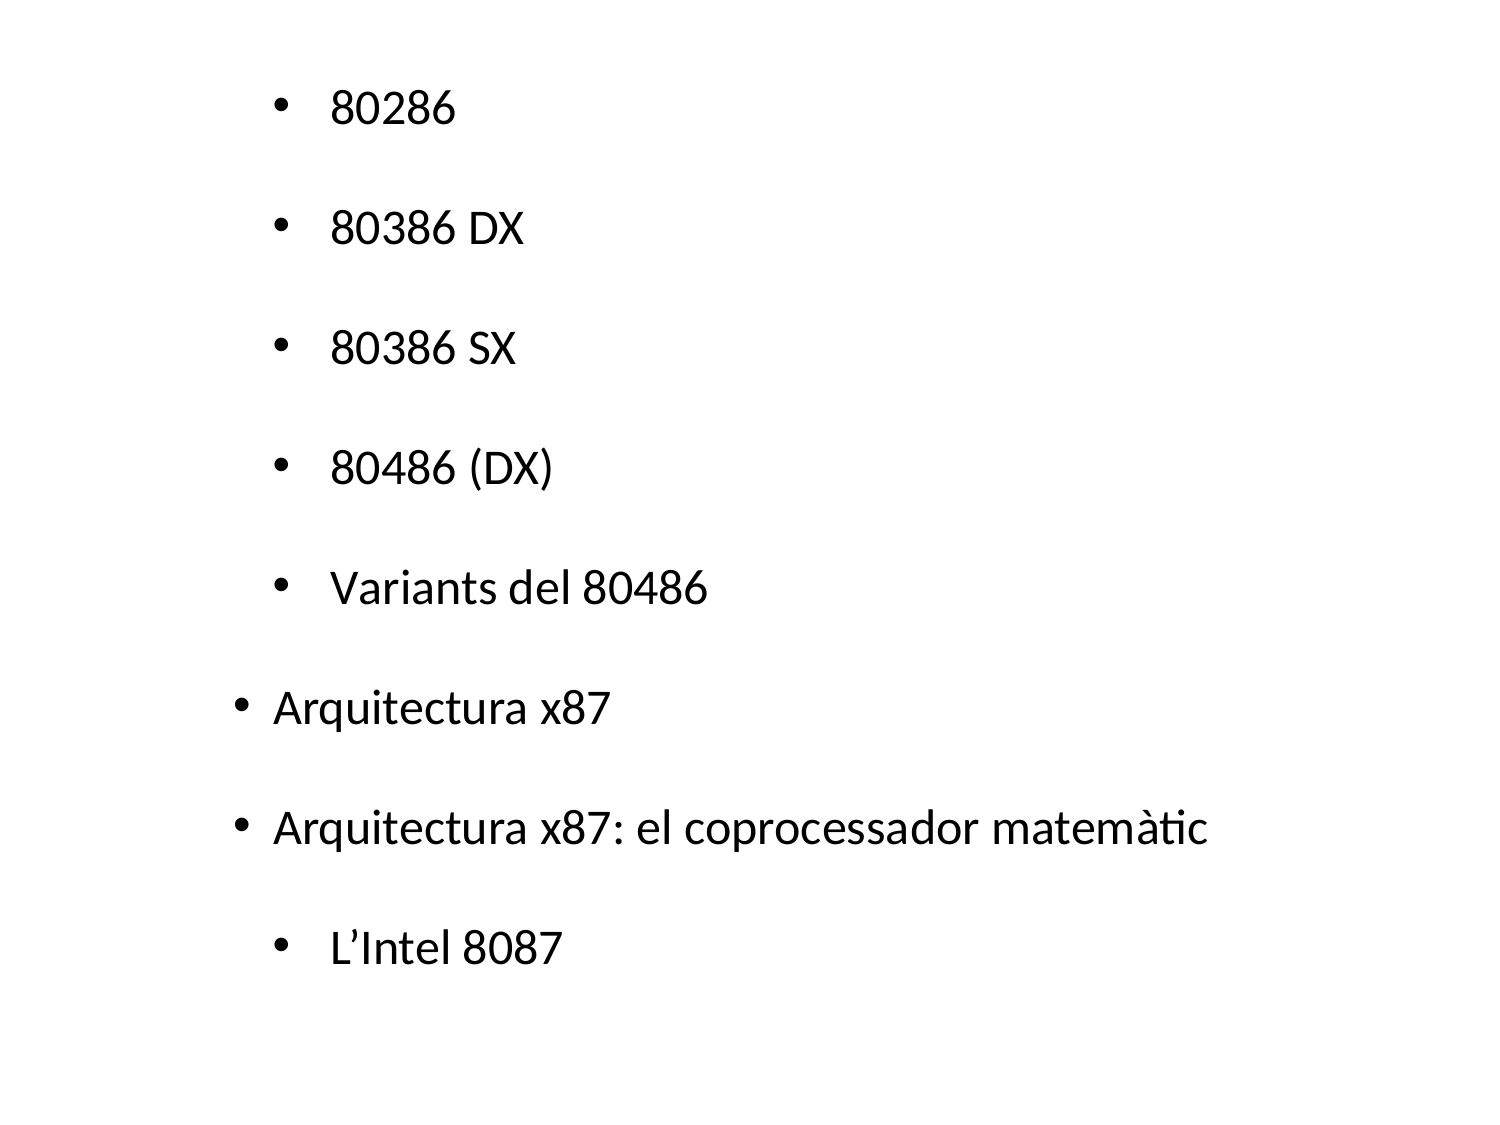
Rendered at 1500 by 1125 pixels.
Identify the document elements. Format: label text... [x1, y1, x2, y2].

text_box 80286 80386 DX 80386 SX 80486 (DX) Variants del 80486 Arquitectura x87 Arquitectura x87: el coprocessador matemàtic L’Intel 8087 [218, 7, 1294, 982]
